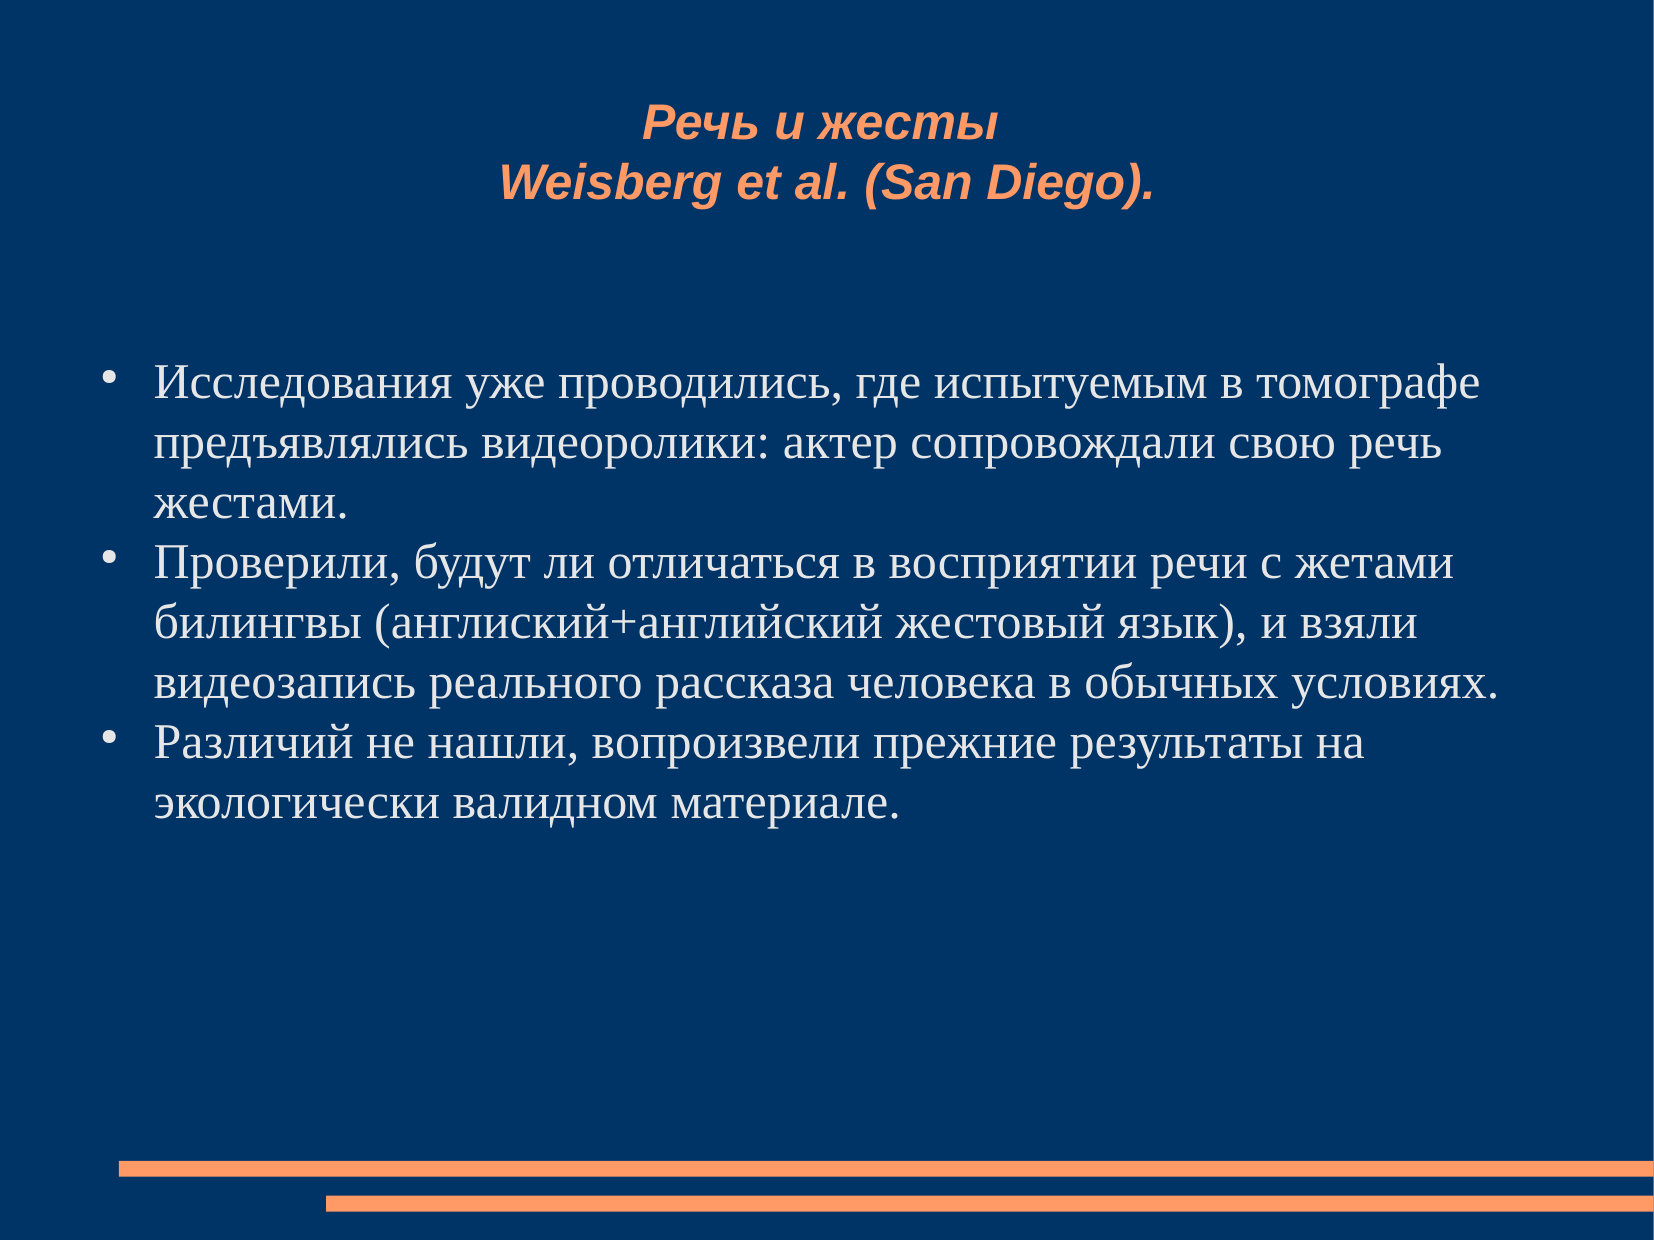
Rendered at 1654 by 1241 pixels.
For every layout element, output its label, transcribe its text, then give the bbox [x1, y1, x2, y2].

list Исследования уже проводились, где испытуемым в томографе предъявлялись видеоролики: актер сопровождали свою речь жестами. Проверили, будут ли отличаться в восприятии речи с жетами билингвы (англиский+английский жестовый язык), и взяли видеозапись реального рассказа человека в обычных условиях. Различий не нашли, вопроизвели прежние результаты на экологически валидном материале. [82, 348, 1571, 1034]
title Речь и жесты Weisberg et al. (San Diego). [121, 46, 1534, 254]
